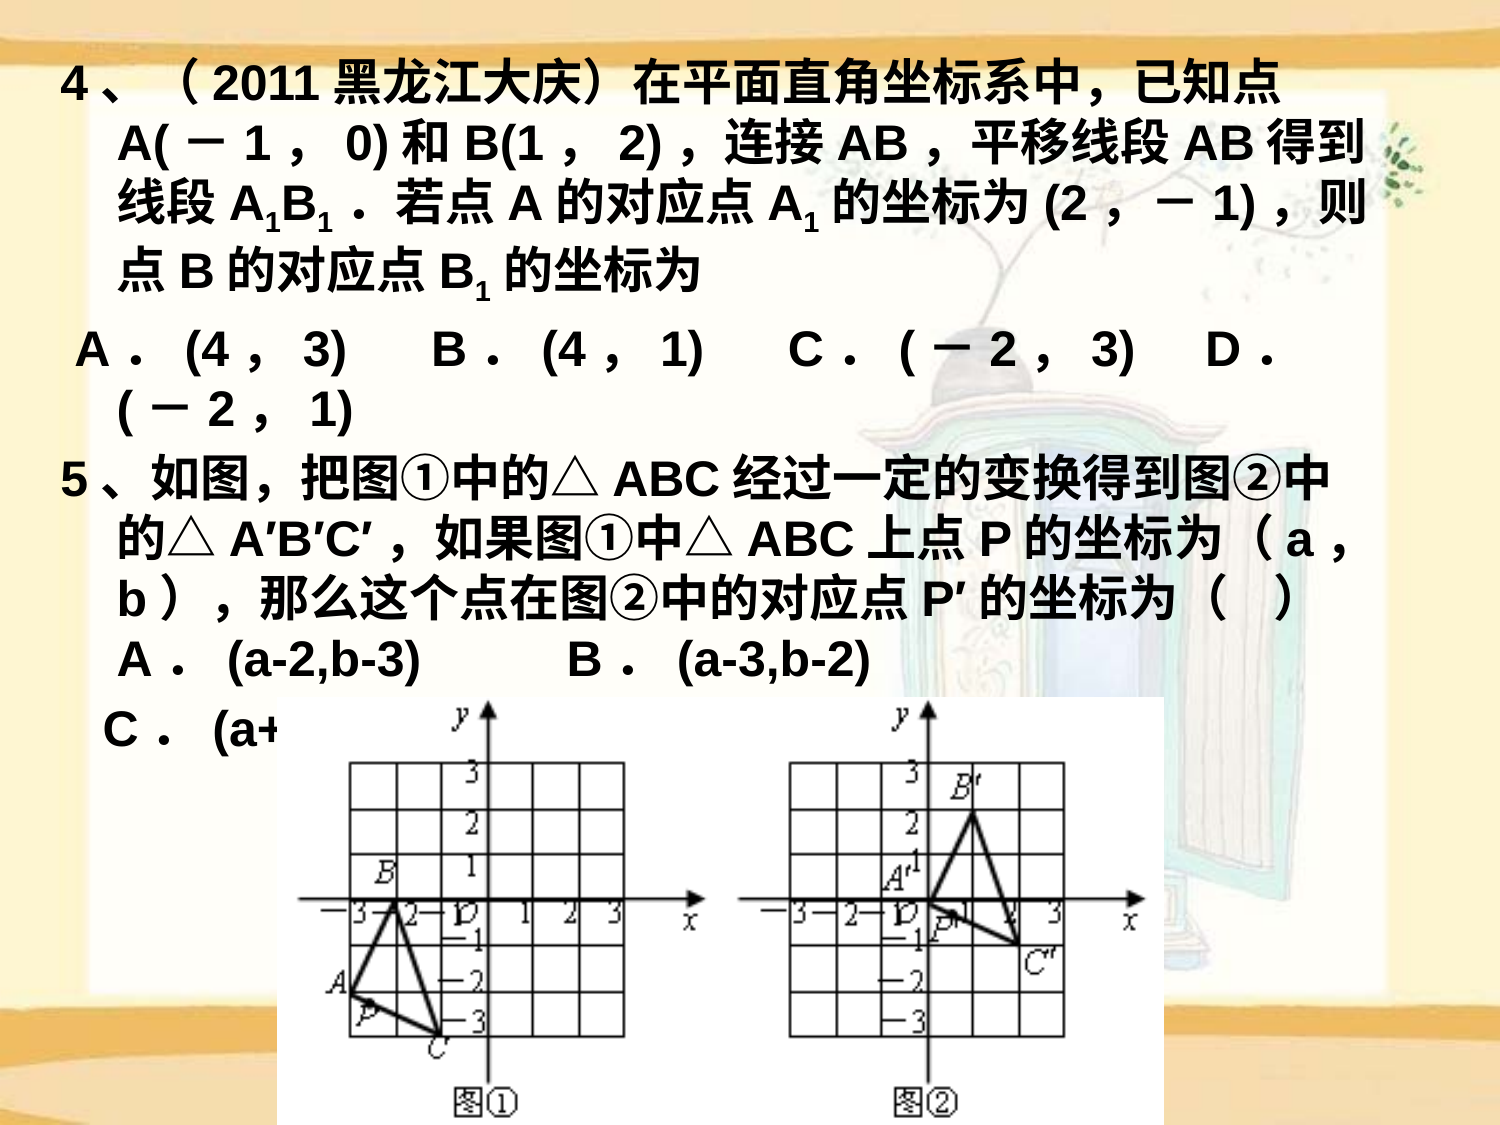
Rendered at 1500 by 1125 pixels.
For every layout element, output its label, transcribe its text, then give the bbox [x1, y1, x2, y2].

list 4、（2011黑龙江大庆）在平面直角坐标系中，已知点A(－1，0)和B(1，2)，连接AB，平移线段AB得到线段A1B1．若点A的对应点A1的坐标为(2，－1)，则点B的对应点B1的坐标为 A．(4，3) B．(4，1) C．(－2，3) D．(－2，1) 5、如图，把图①中的△ABC经过一定的变换得到图②中的△A′B′C′，如果图①中△ABC上点P的坐标为（a，b），那么这个点在图②中的对应点P′的坐标为（ ） A．(a-2,b-3) B．(a-3,b-2) C．(a+3,b+2) D．(a+2,b+3) [45, 42, 1396, 724]
picture [0, 0, 1500, 1125]
